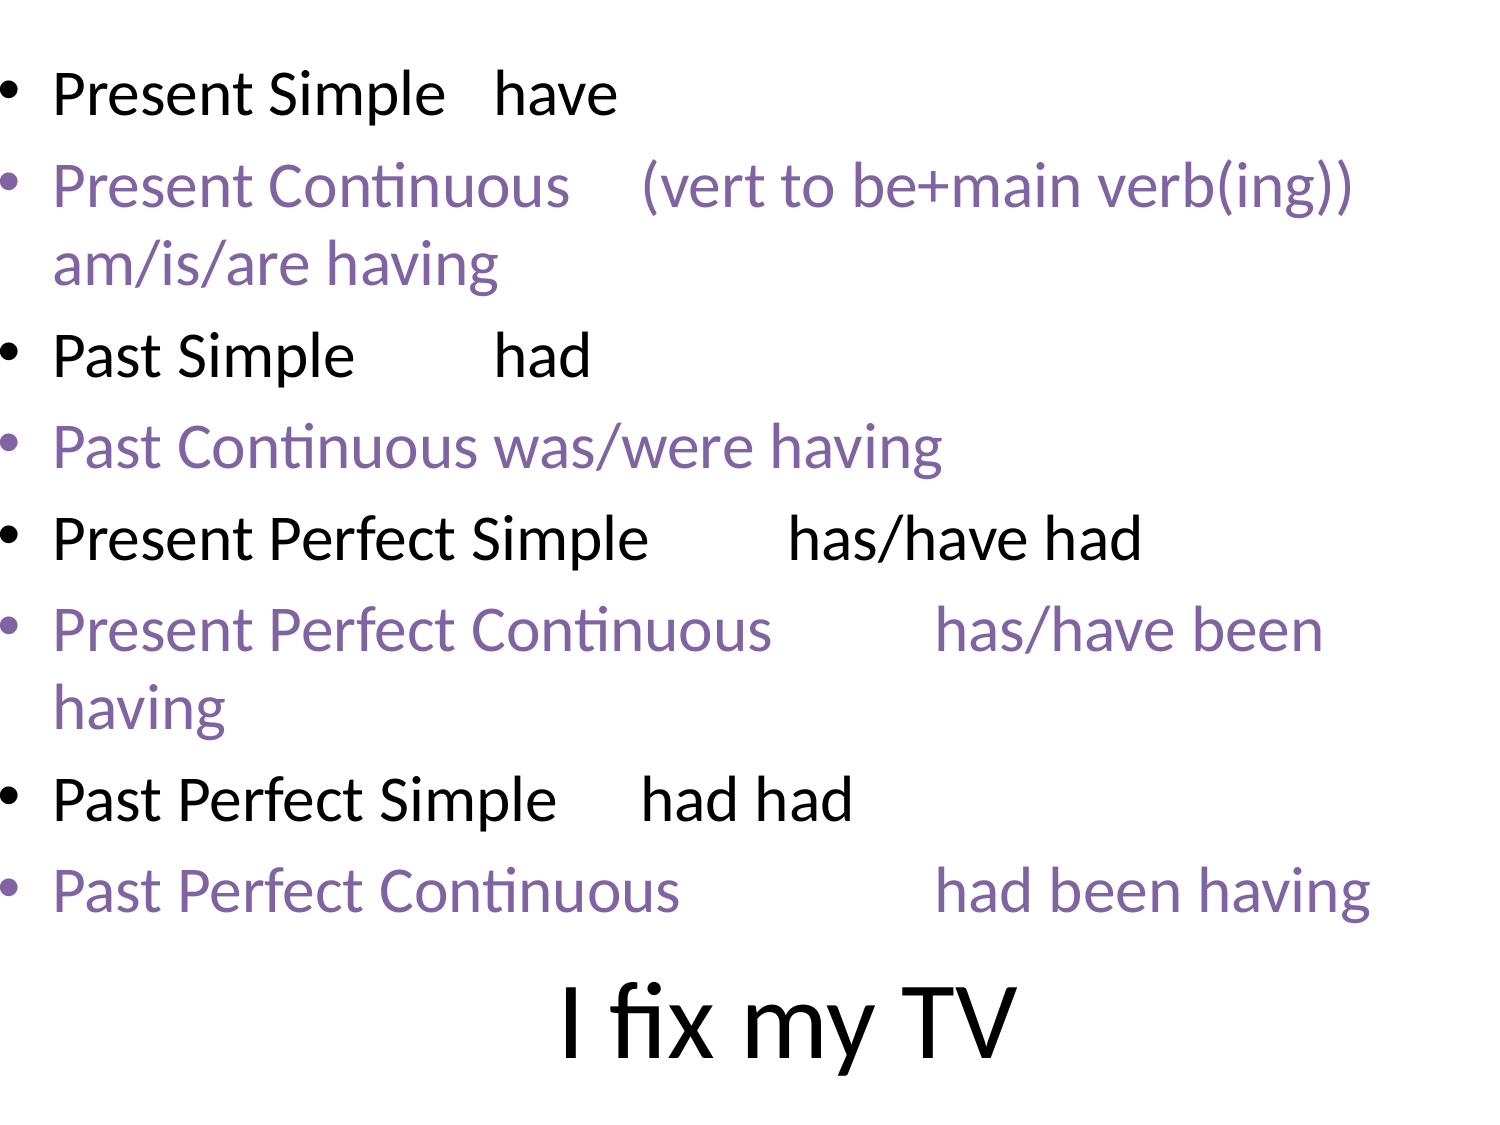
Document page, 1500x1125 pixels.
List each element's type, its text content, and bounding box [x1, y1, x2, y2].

list Present Simple have Present Continuous (vert to be+main verb(ing)) am/is/are having Past Simple had Past Continuous was/were having Present Perfect Simple has/have had Present Perfect Continuous has/have been having Past Perfect Simple had had Past Perfect Continuous had been having I fix my TV [0, 42, 1500, 1094]
